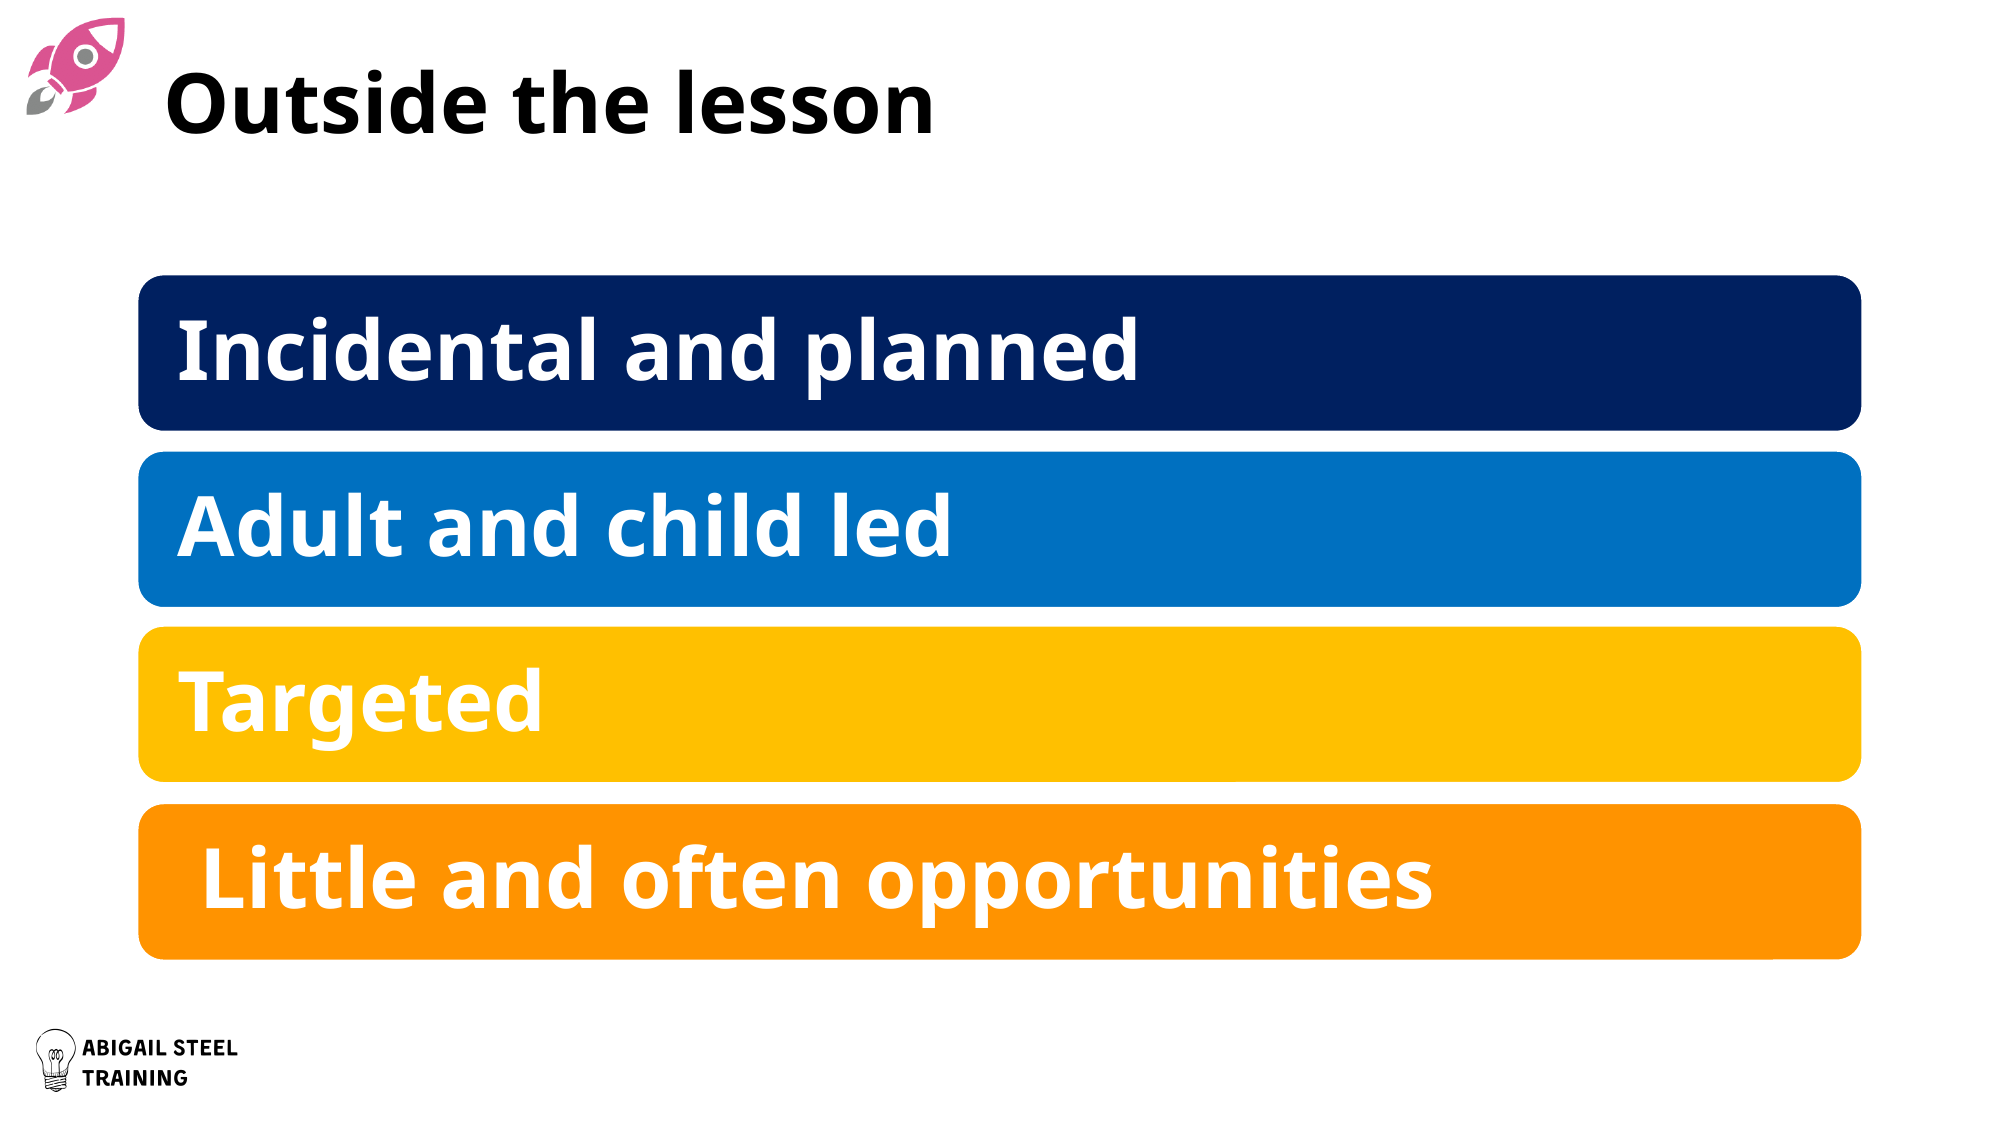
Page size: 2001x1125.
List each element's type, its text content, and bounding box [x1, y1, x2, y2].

title Outside the lesson [148, 0, 1874, 216]
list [137, 268, 1863, 967]
picture [27, 1019, 270, 1100]
picture [0, 0, 150, 138]
